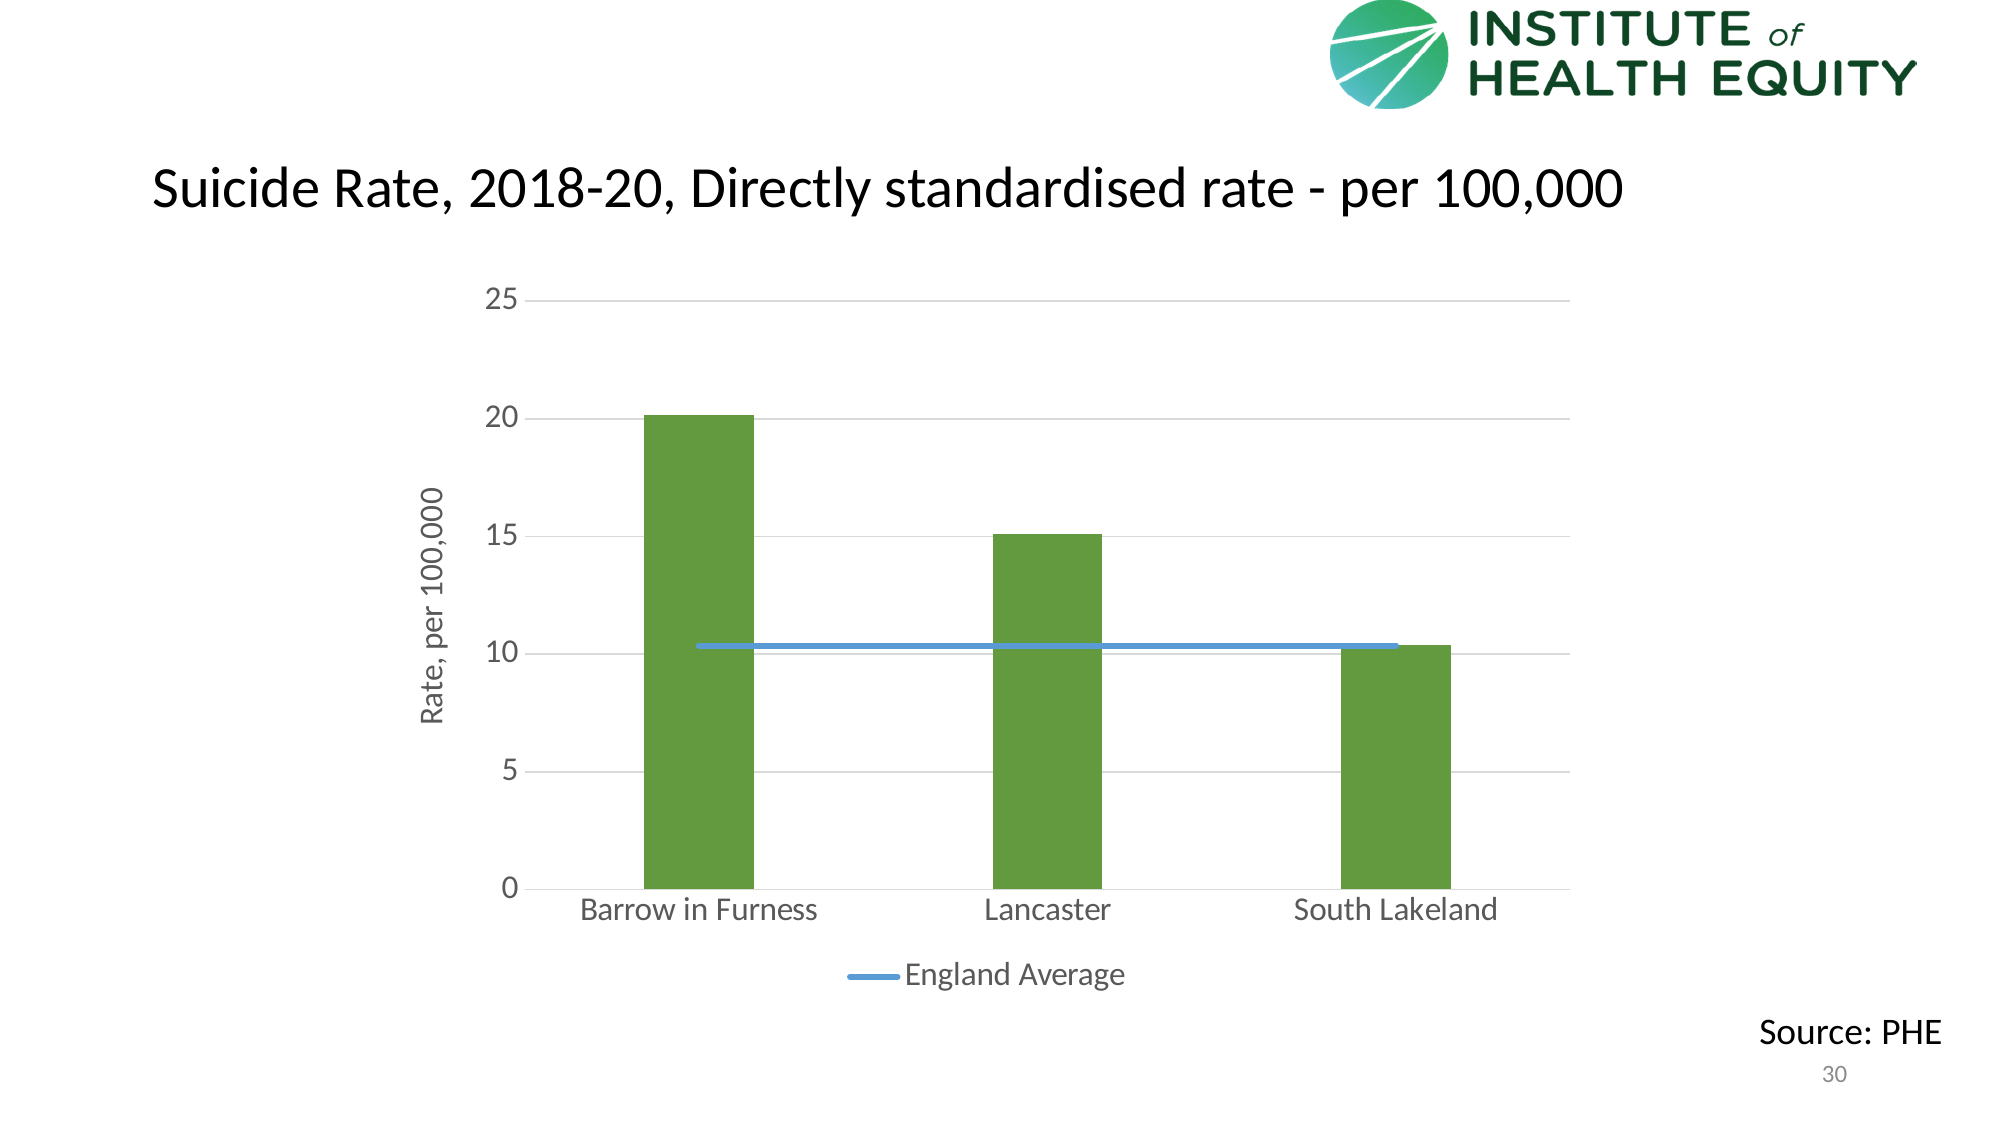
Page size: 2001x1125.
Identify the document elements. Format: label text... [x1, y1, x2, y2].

picture [1330, 0, 1917, 109]
chart [380, 269, 1595, 1000]
slide_number 30 [1412, 1042, 1863, 1103]
text_box Source: PHE [1673, 999, 1958, 1060]
title Suicide Rate, 2018-20, Directly standardised rate - per 100,000 [137, 108, 1863, 271]
